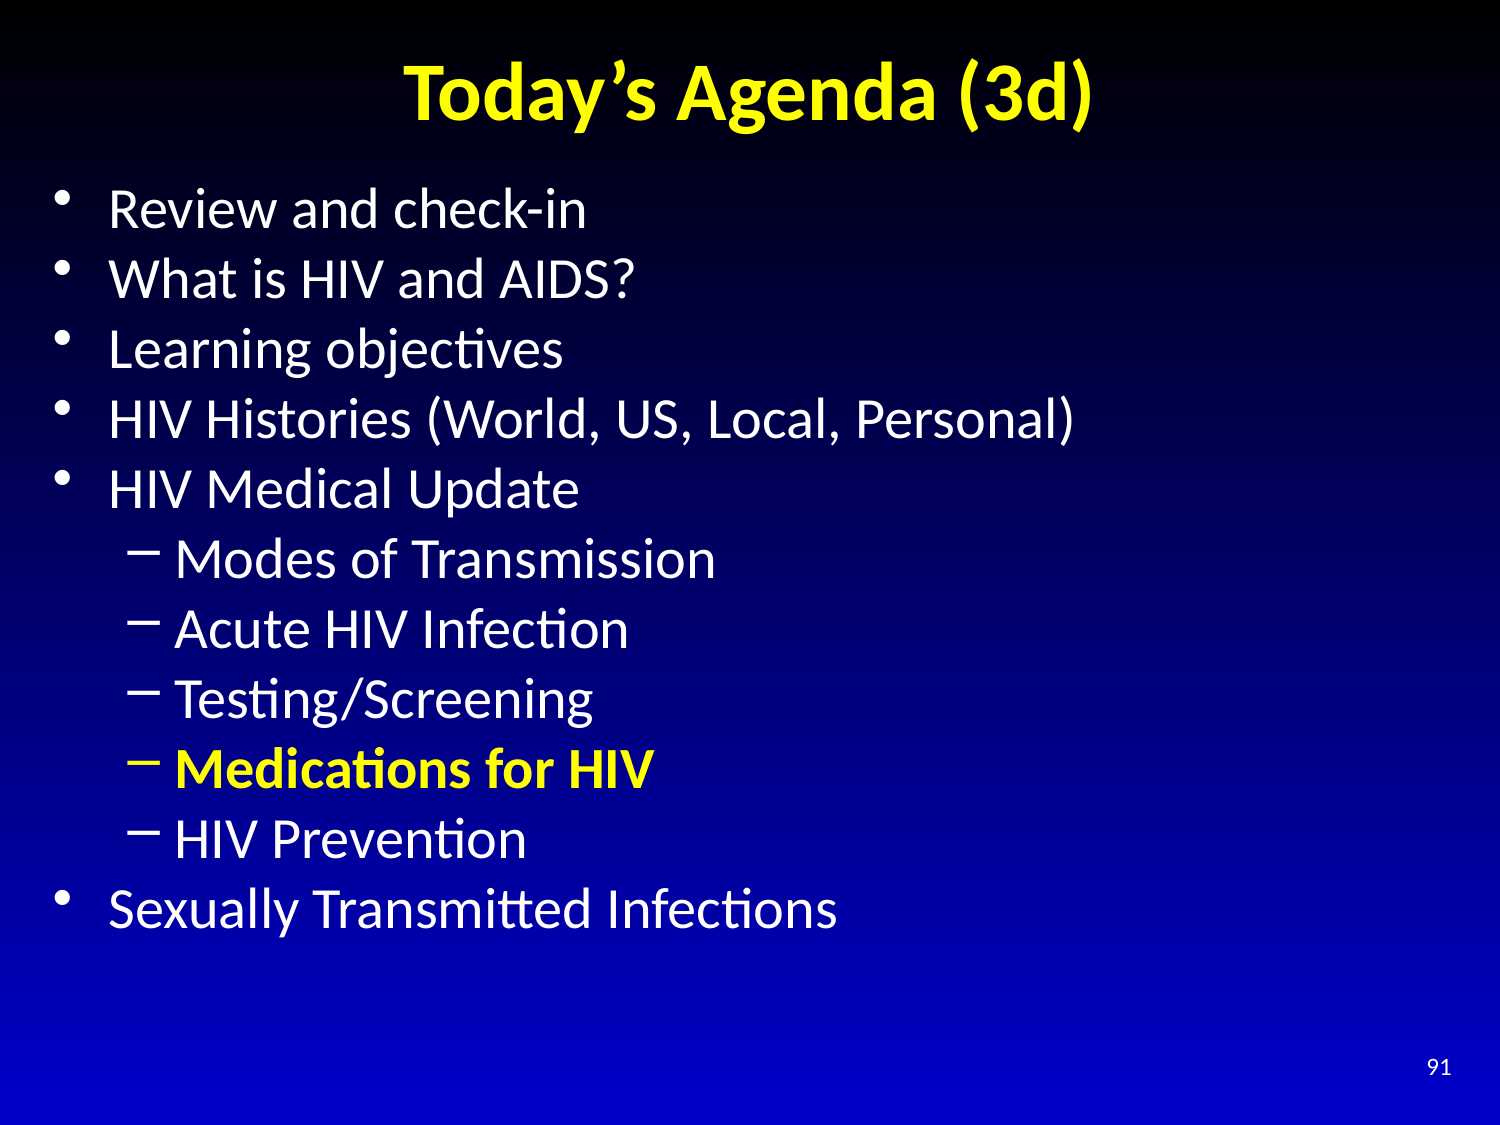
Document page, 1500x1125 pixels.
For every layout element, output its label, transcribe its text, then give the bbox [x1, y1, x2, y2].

list Review and check-in What is HIV and AIDS? Learning objectives HIV Histories (World, US, Local, Personal) HIV Medical Update Modes of Transmission Acute HIV Infection Testing/Screening Medications for HIV HIV Prevention Sexually Transmitted Infections [37, 162, 1463, 925]
title Today’s Agenda (3d) [37, 24, 1463, 150]
slide_number 91 [1275, 1030, 1467, 1100]
